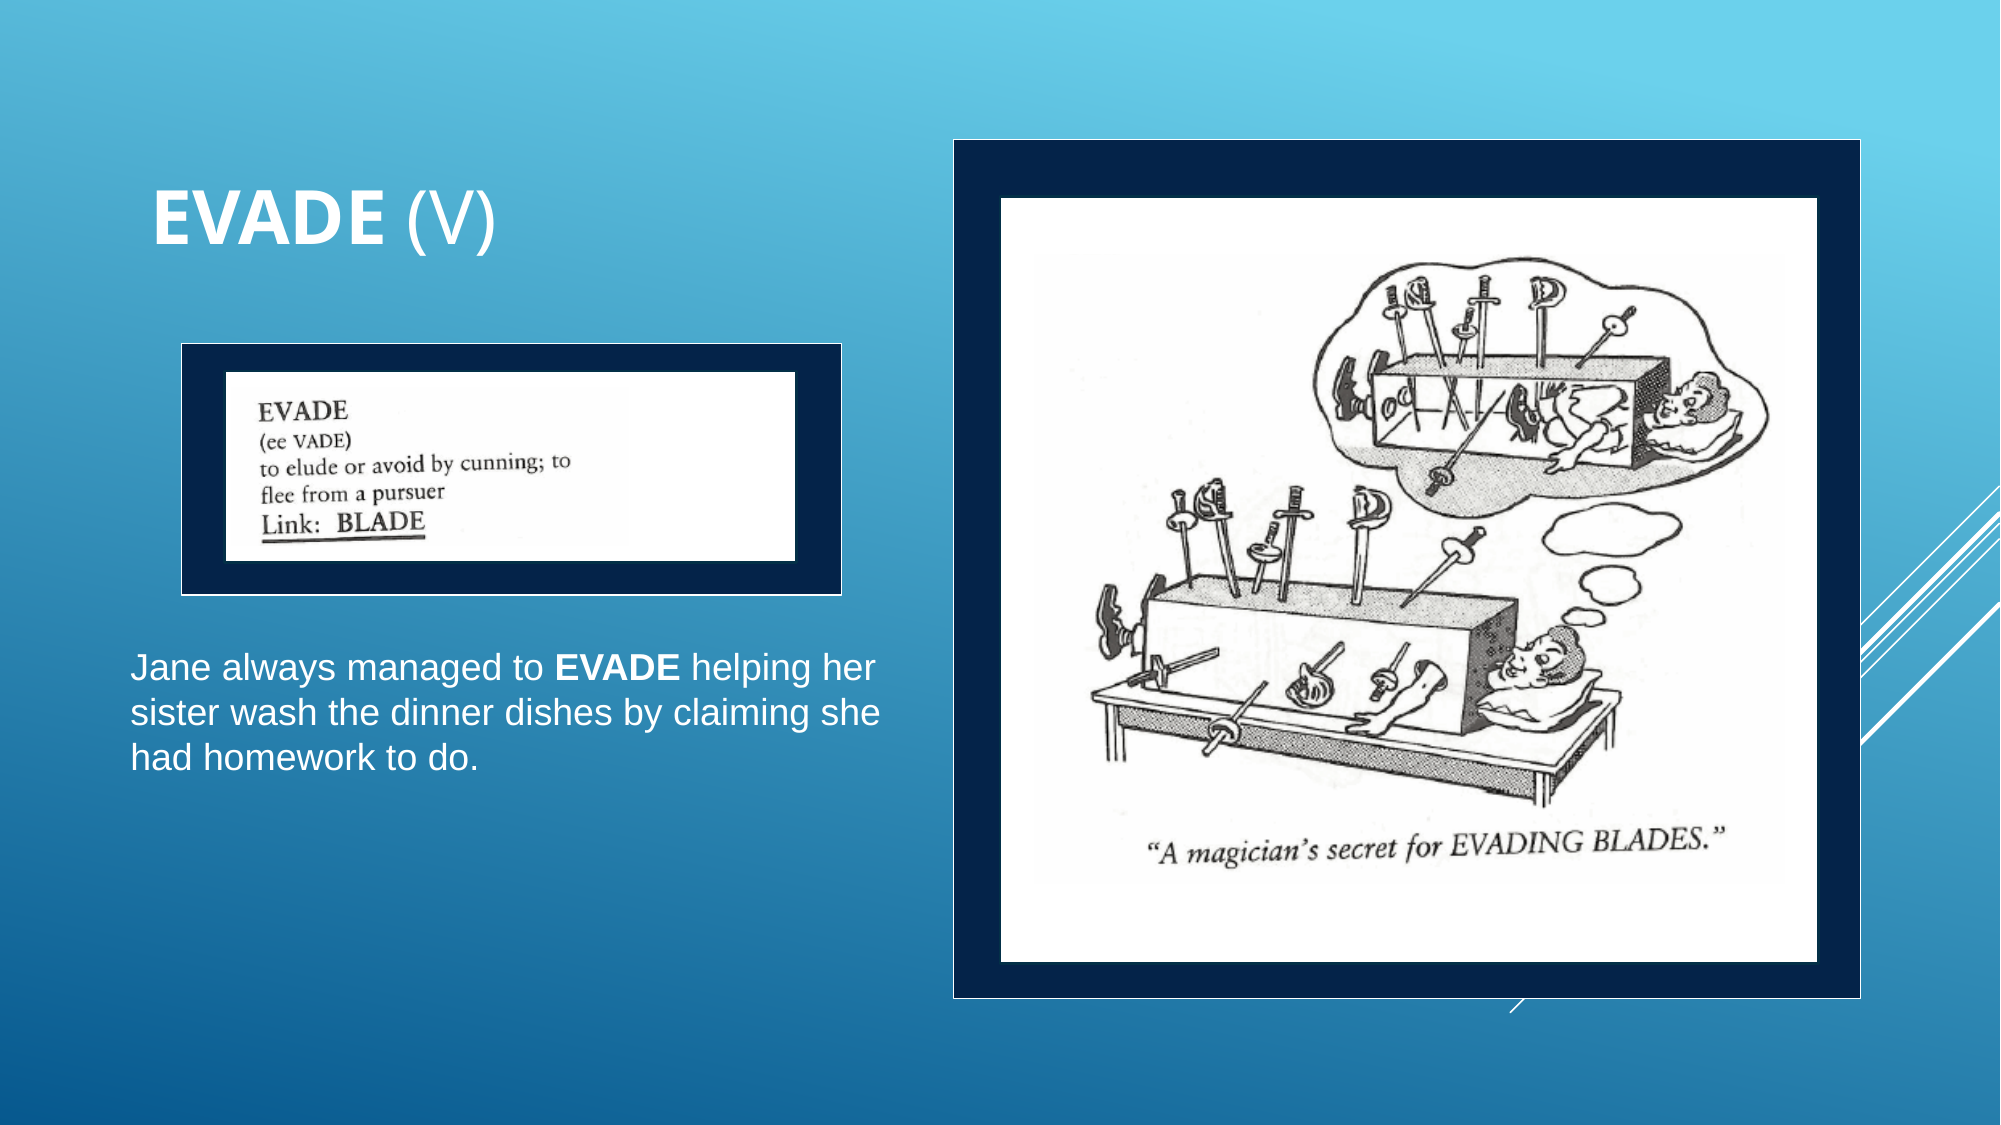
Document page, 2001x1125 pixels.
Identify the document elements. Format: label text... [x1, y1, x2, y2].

text_box [223, 370, 798, 564]
picture [231, 386, 629, 547]
text_box [999, 195, 1820, 965]
picture [1033, 253, 1786, 885]
text_box [952, 138, 1862, 1000]
title Evade (V) [135, 105, 1861, 324]
text_box Jane always managed to EVADE helping her sister wash the dinner dishes by claiming she had homework to do. [115, 635, 899, 786]
text_box [180, 342, 843, 596]
